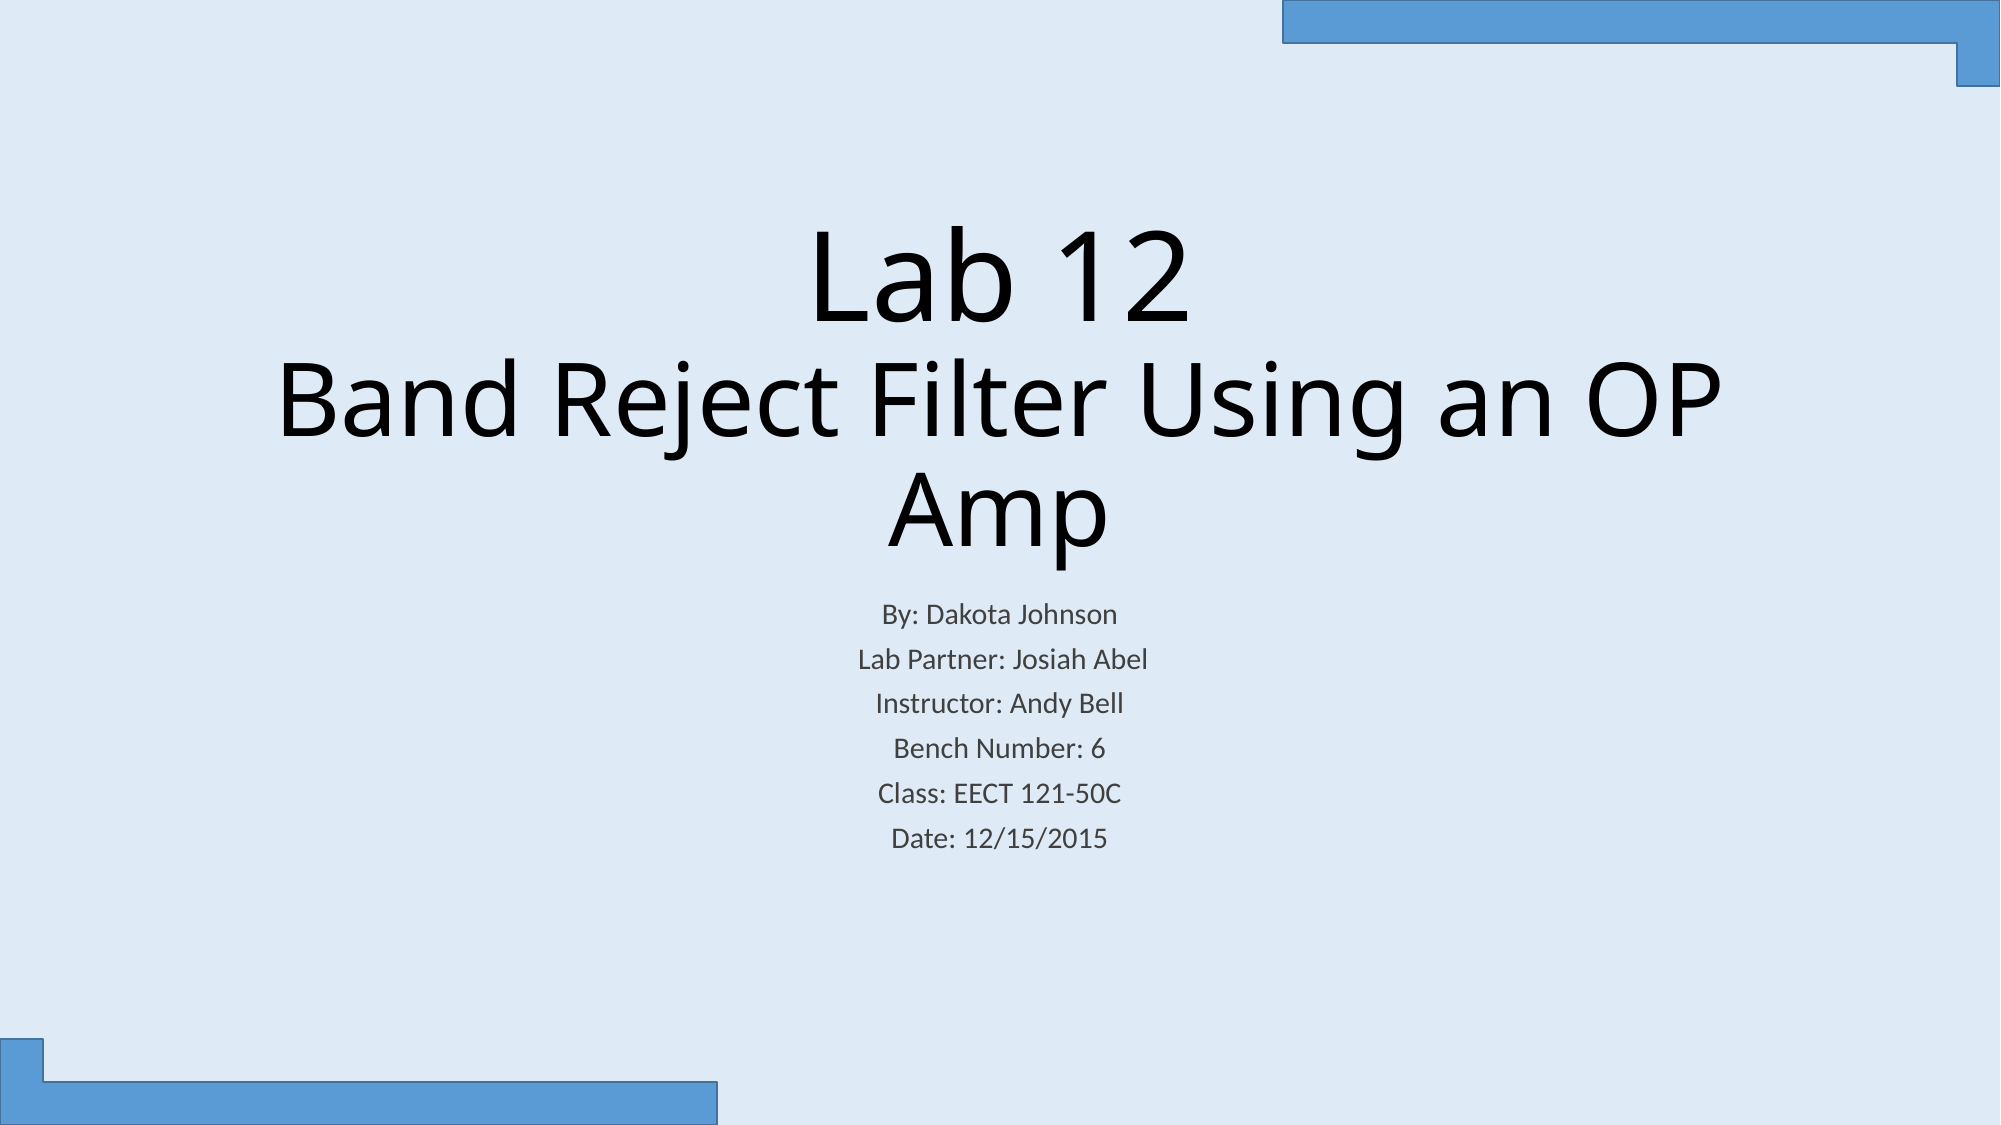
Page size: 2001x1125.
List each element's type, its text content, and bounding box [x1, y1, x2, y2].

subtitle By: Dakota Johnson Lab Partner: Josiah Abel Instructor: Andy Bell Bench Number: 6 Class: EECT 121-50C Date: 12/15/2015 [249, 590, 1750, 863]
text_box [0, 1038, 718, 1125]
text_box [1282, 0, 2000, 87]
title Lab 12 Band Reject Filter Using an OP Amp [249, 184, 1750, 577]
